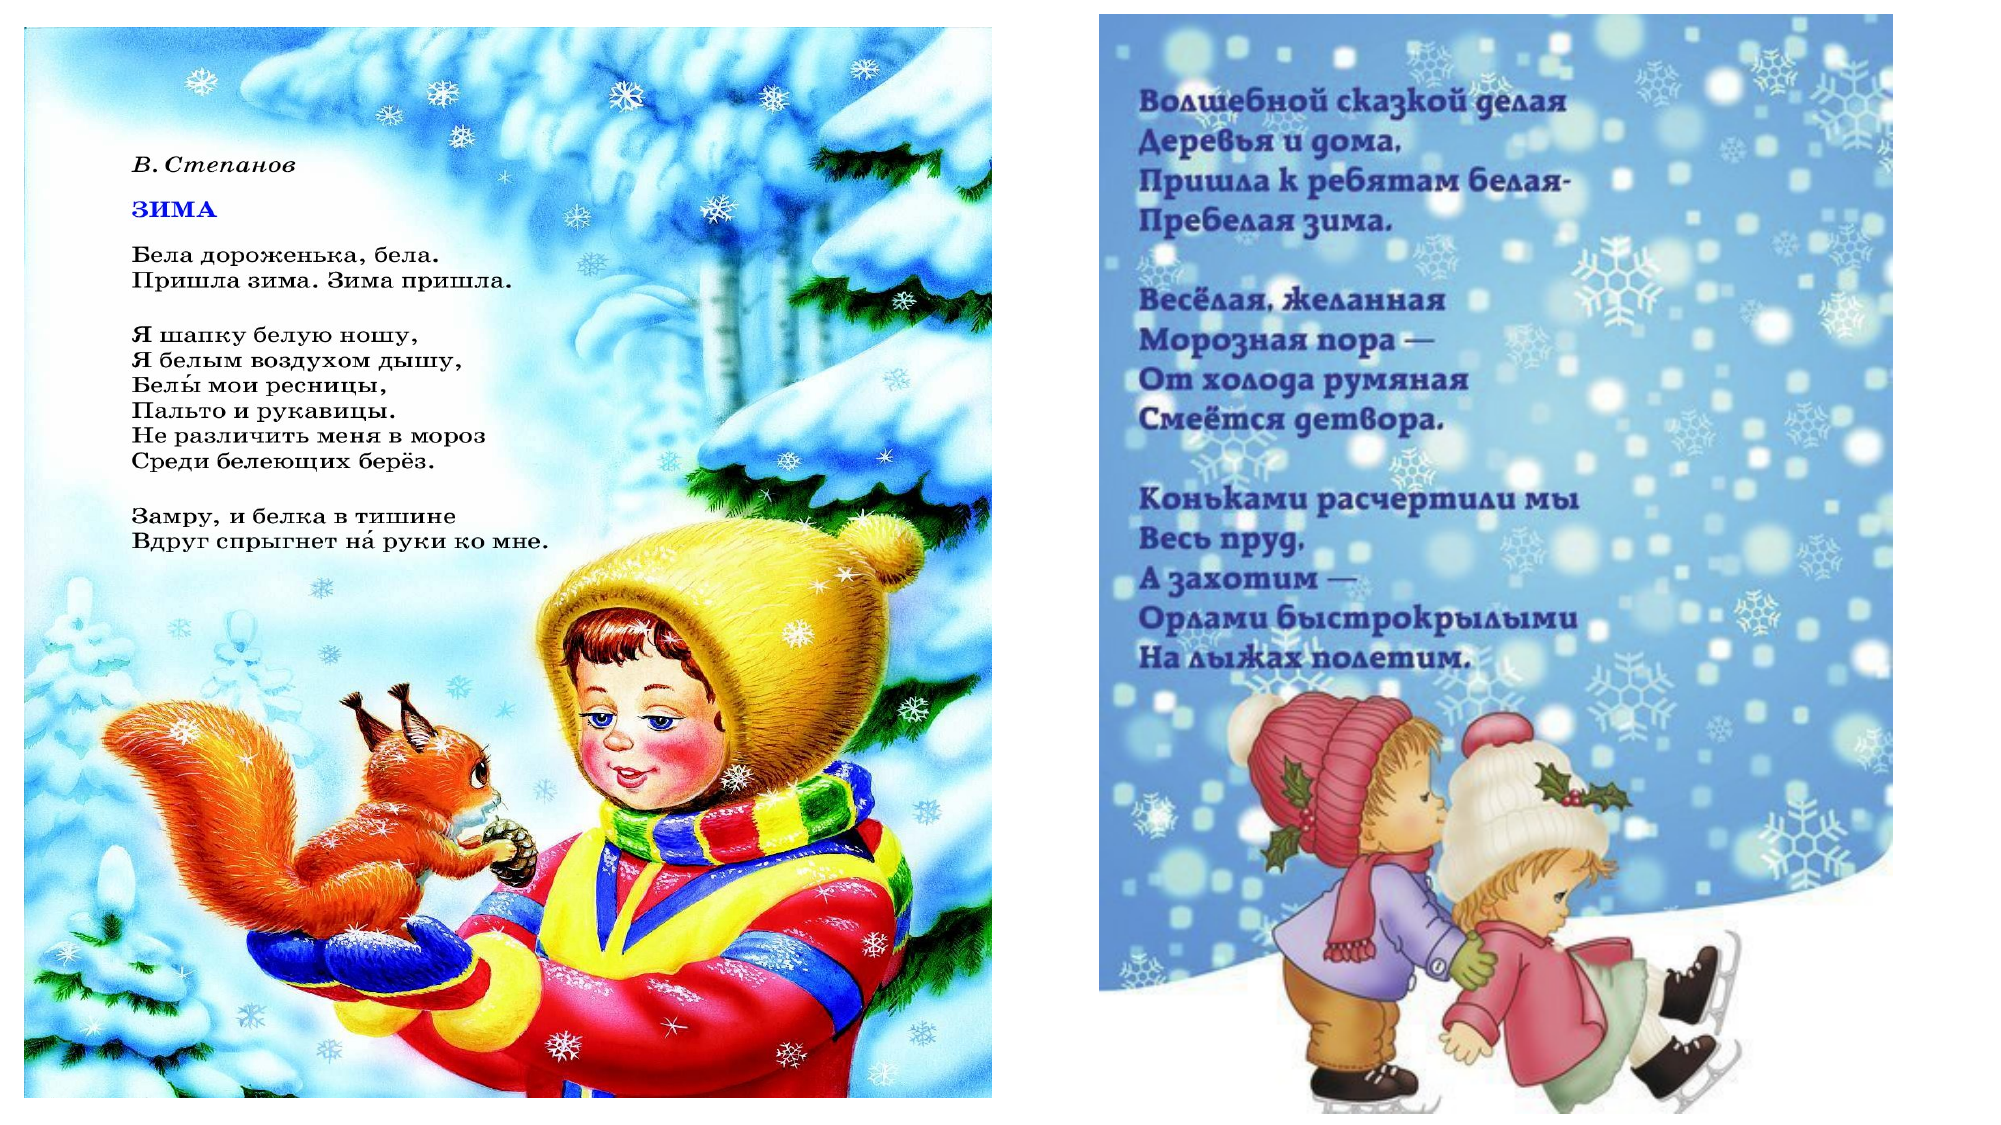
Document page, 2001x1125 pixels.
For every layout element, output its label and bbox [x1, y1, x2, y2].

picture [24, 27, 992, 1098]
picture [1099, 14, 1893, 1114]
